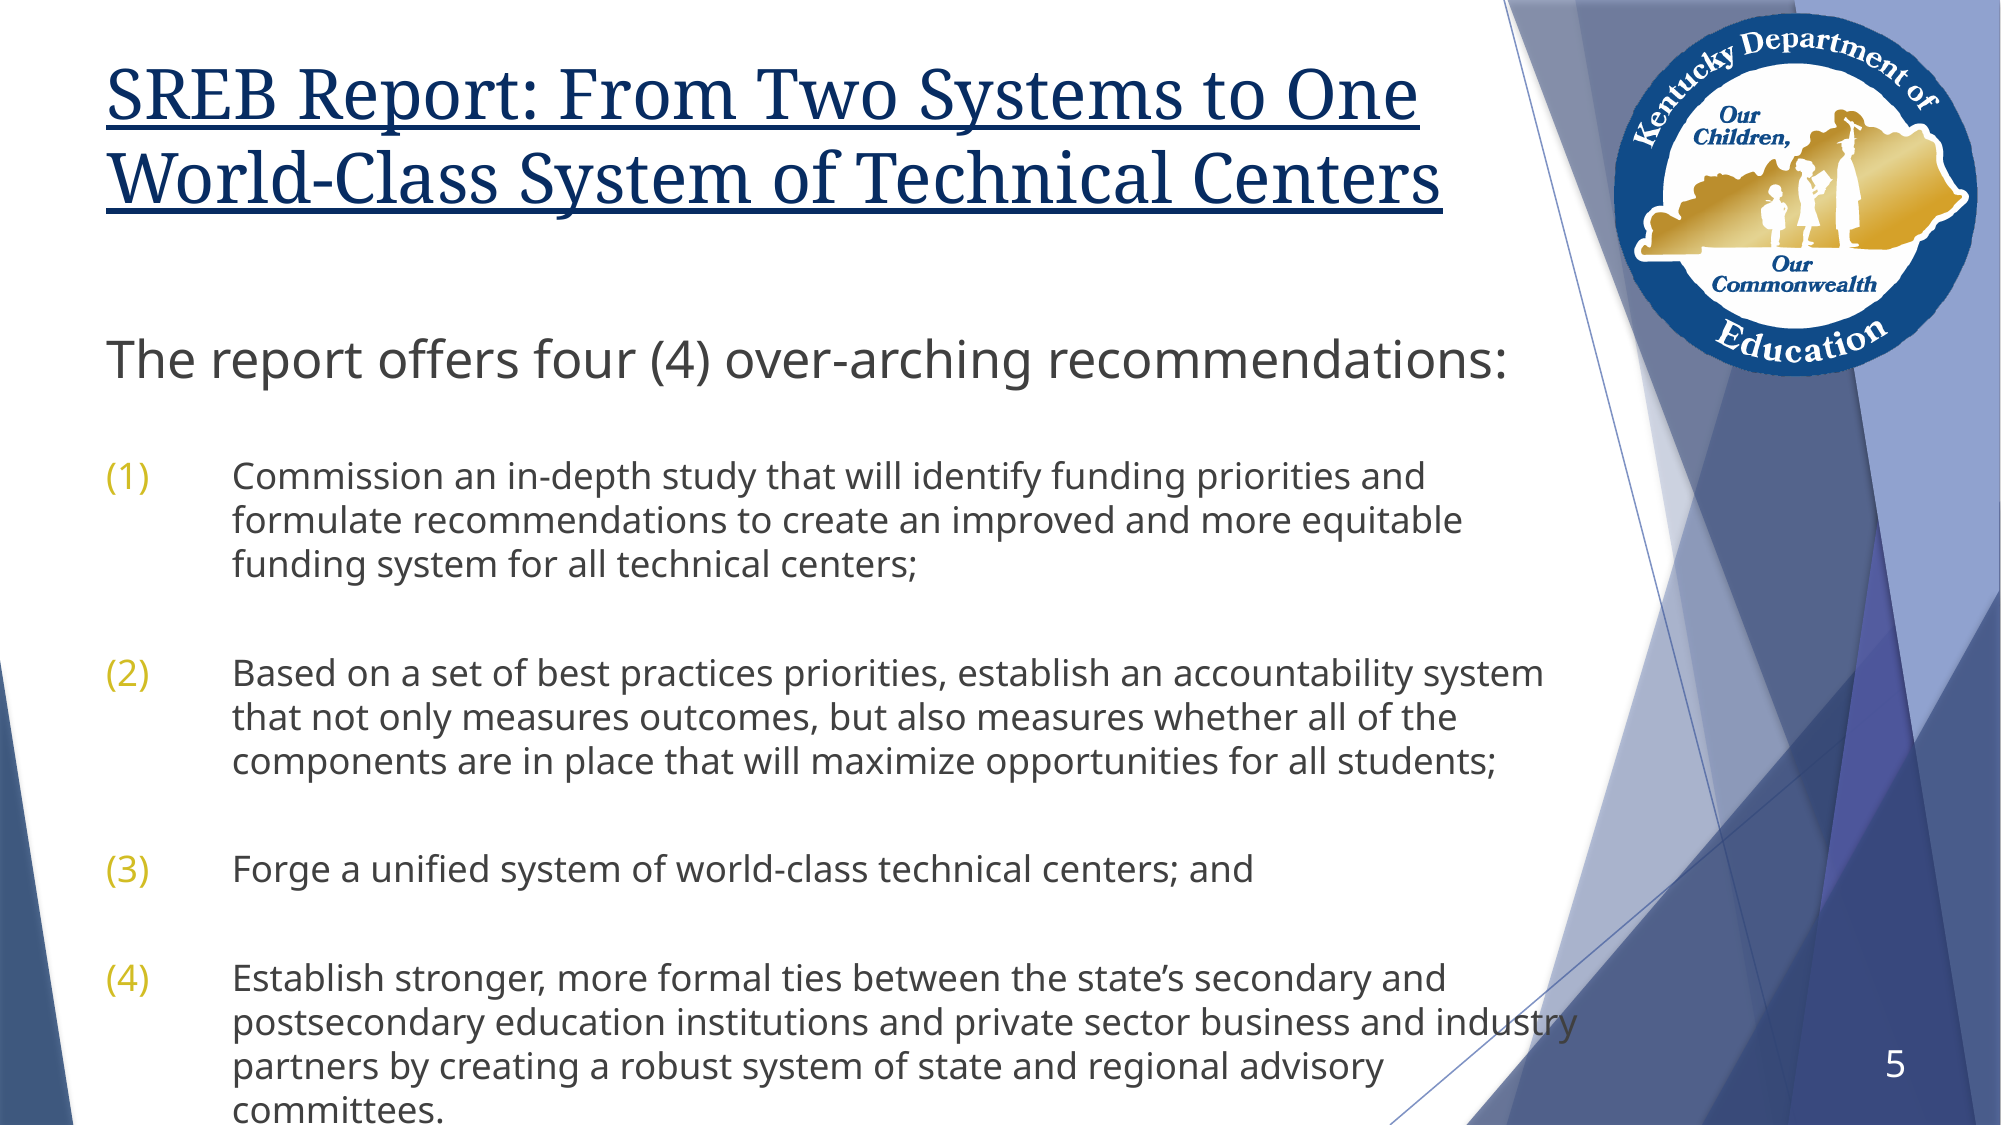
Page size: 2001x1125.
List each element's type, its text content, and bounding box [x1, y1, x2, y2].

title SREB Report: From Two Systems to One World-Class System of Technical Centers [91, 42, 1502, 291]
slide_number 5 [1809, 1035, 1922, 1096]
list The report offers four (4) over-arching recommendations: Commission an in-depth study that will identify funding priorities and formulate recommendations to create an improved and more equitable funding system for all technical centers; Based on a set of best practices priorities, establish an accountability system that not only measures outcomes, but also measures whether all of the components are in place that will maximize opportunities for all students; Forge a unified system of world-class technical centers; and Establish stronger, more formal ties between the state’s secondary and postsecondary education institutions and private sector business and industry partners by creating a robust system of state and regional advisory committees. [91, 318, 1599, 1125]
picture [1598, 0, 1989, 390]
